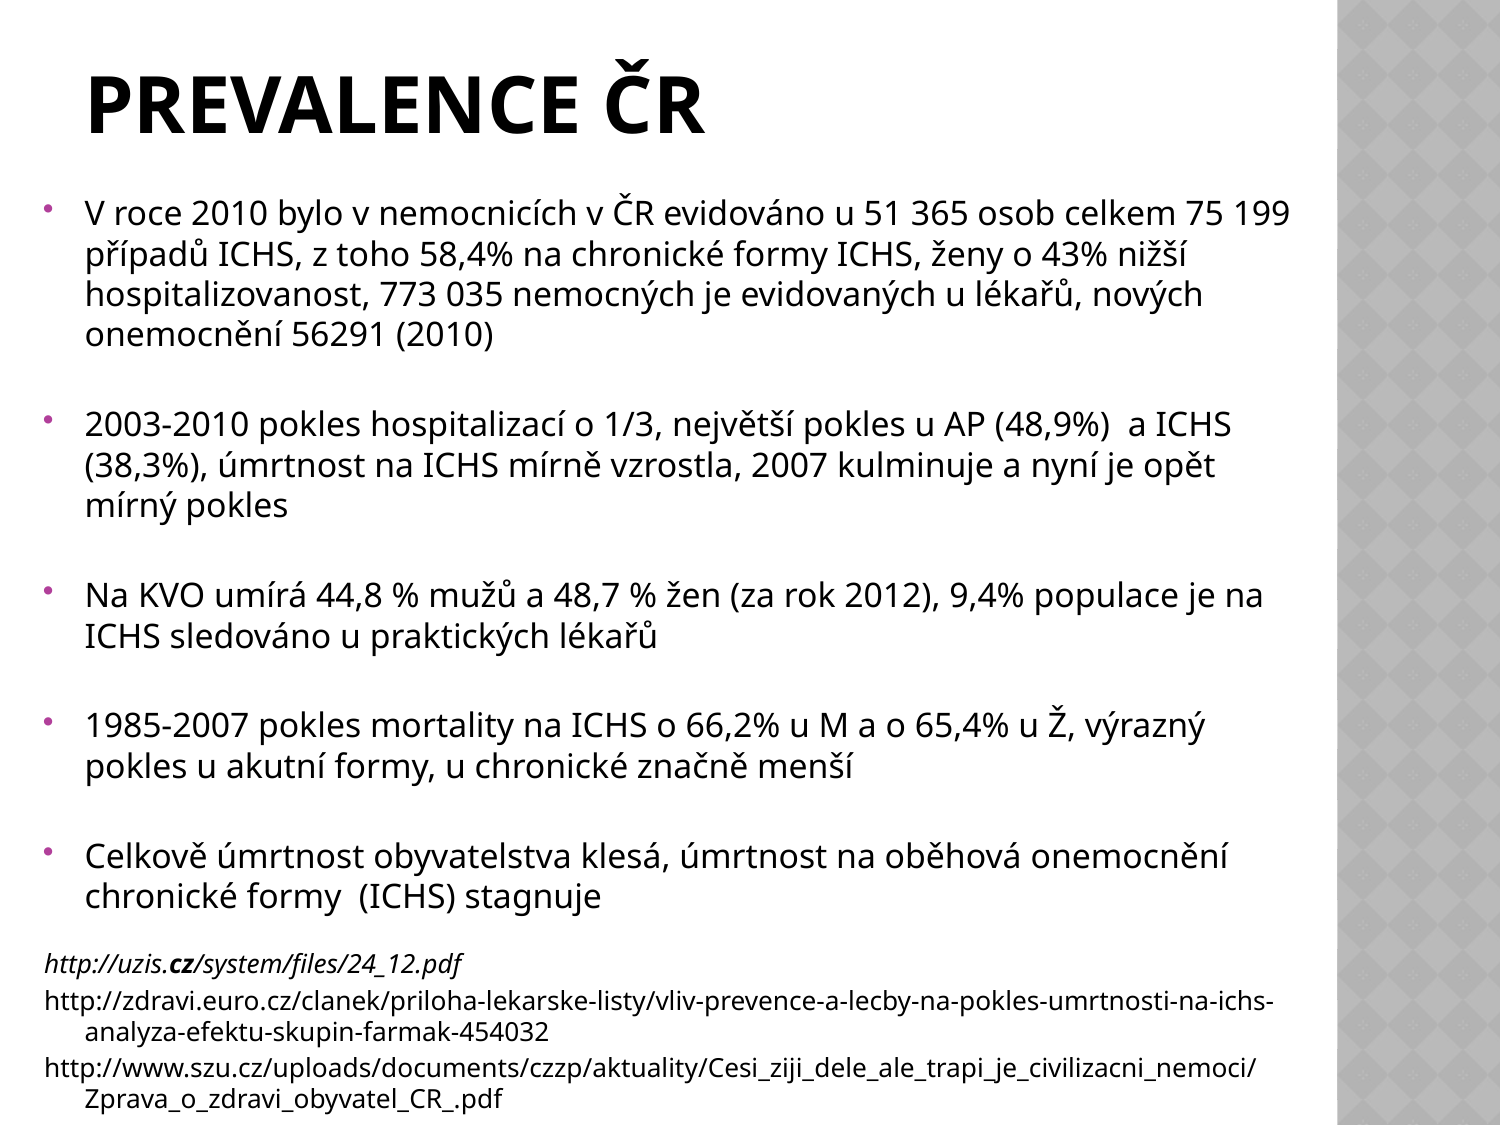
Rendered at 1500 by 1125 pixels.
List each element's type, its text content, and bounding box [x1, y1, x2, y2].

title Prevalence ČR [76, 0, 1265, 149]
list V roce 2010 bylo v nemocnicích v ČR evidováno u 51 365 osob celkem 75 199 případů ICHS, z toho 58,4% na chronické formy ICHS, ženy o 43% nižší hospitalizovanost, 773 035 nemocných je evidovaných u lékařů, nových onemocnění 56291 (2010) 2003-2010 pokles hospitalizací o 1/3, největší pokles u AP (48,9%) a ICHS (38,3%), úmrtnost na ICHS mírně vzrostla, 2007 kulminuje a nyní je opět mírný pokles Na KVO umírá 44,8 % mužů a 48,7 % žen (za rok 2012), 9,4% populace je na ICHS sledováno u praktických lékařů 1985-2007 pokles mortality na ICHS o 66,2% u M a o 65,4% u Ž, výrazný pokles u akutní formy, u chronické značně menší Celkově úmrtnost obyvatelstva klesá, úmrtnost na oběhová onemocnění chronické formy (ICHS) stagnuje http://uzis.cz/system/files/24_12.pdf http://zdravi.euro.cz/clanek/priloha-lekarske-listy/vliv-prevence-a-lecby-na-pokles-umrtnosti-na-ichs-analyza-efektu-skupin-farmak-454032 http://www.szu.cz/uploads/documents/czzp/aktuality/Cesi_ziji_dele_ale_trapi_je_civilizacni_nemoci/Zprava_o_zdravi_obyvatel_CR_.pdf [29, 184, 1317, 1125]
